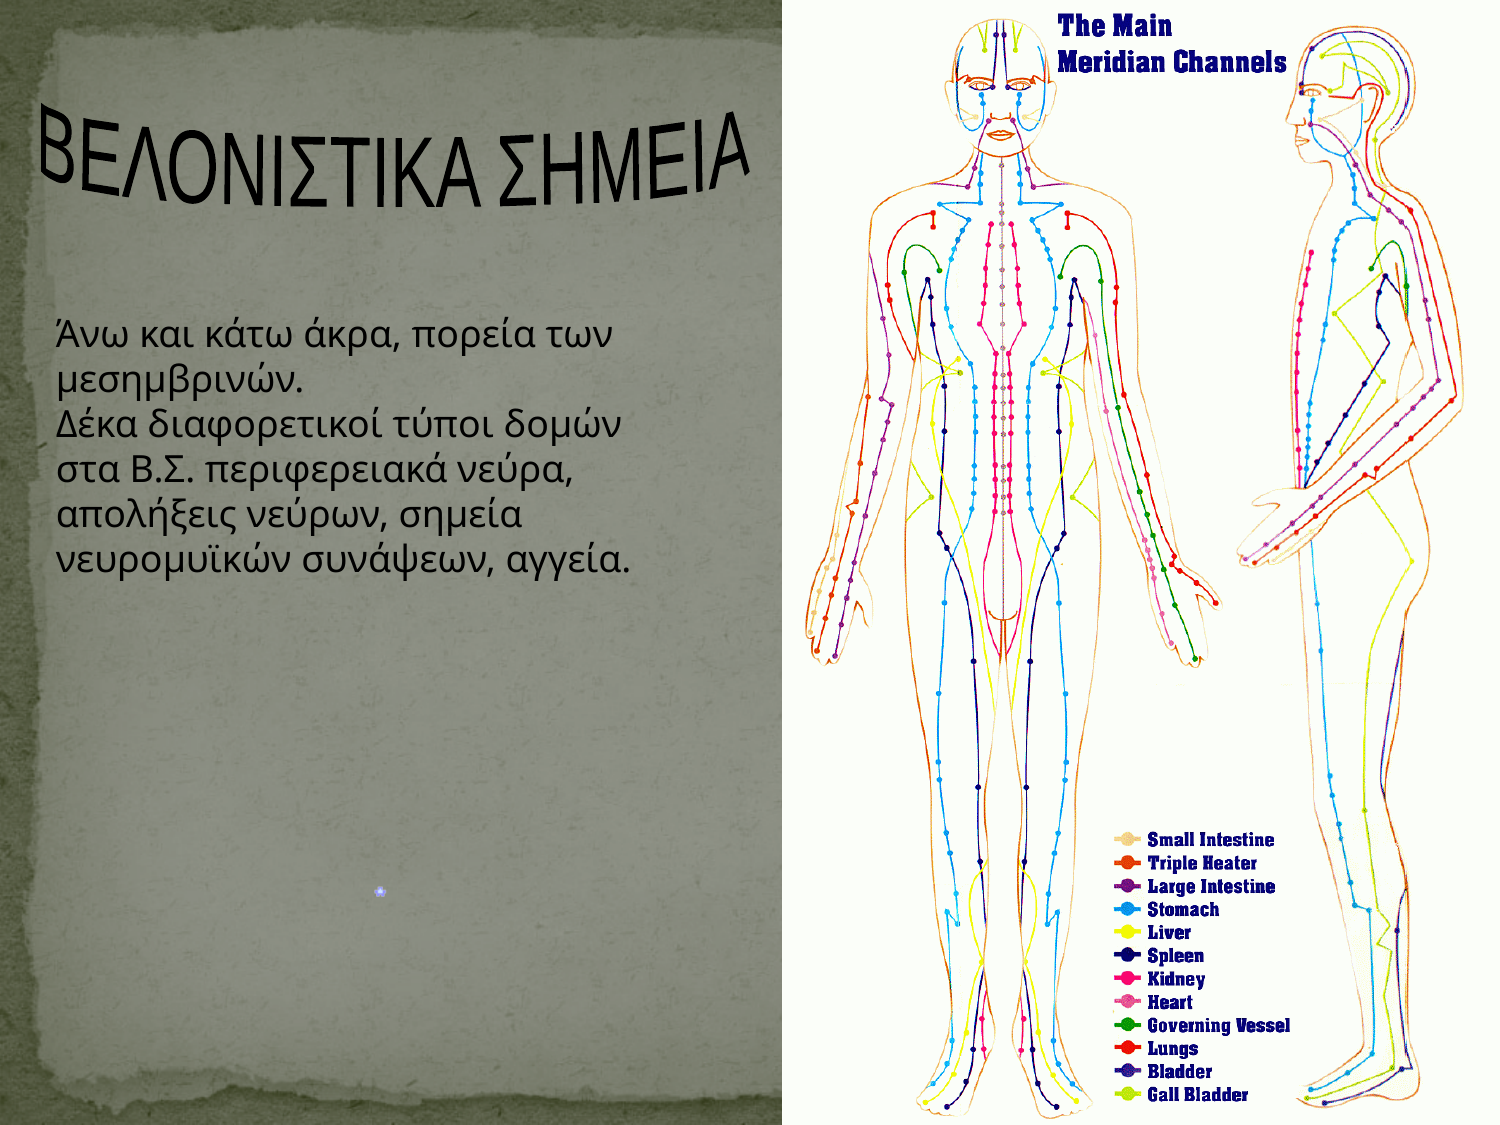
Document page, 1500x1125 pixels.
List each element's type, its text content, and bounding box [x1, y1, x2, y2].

text_box Άνω και κάτω άκρα, πορεία των μεσημβρινών. Δέκα διαφορετικοί τύποι δομών στα Β.Σ. περιφερειακά νεύρα, απολήξεις νεύρων, σημεία νευρομυϊκών συνάψεων, αγγεία. [41, 302, 709, 588]
picture [782, 0, 1500, 1125]
picture [348, 857, 418, 930]
